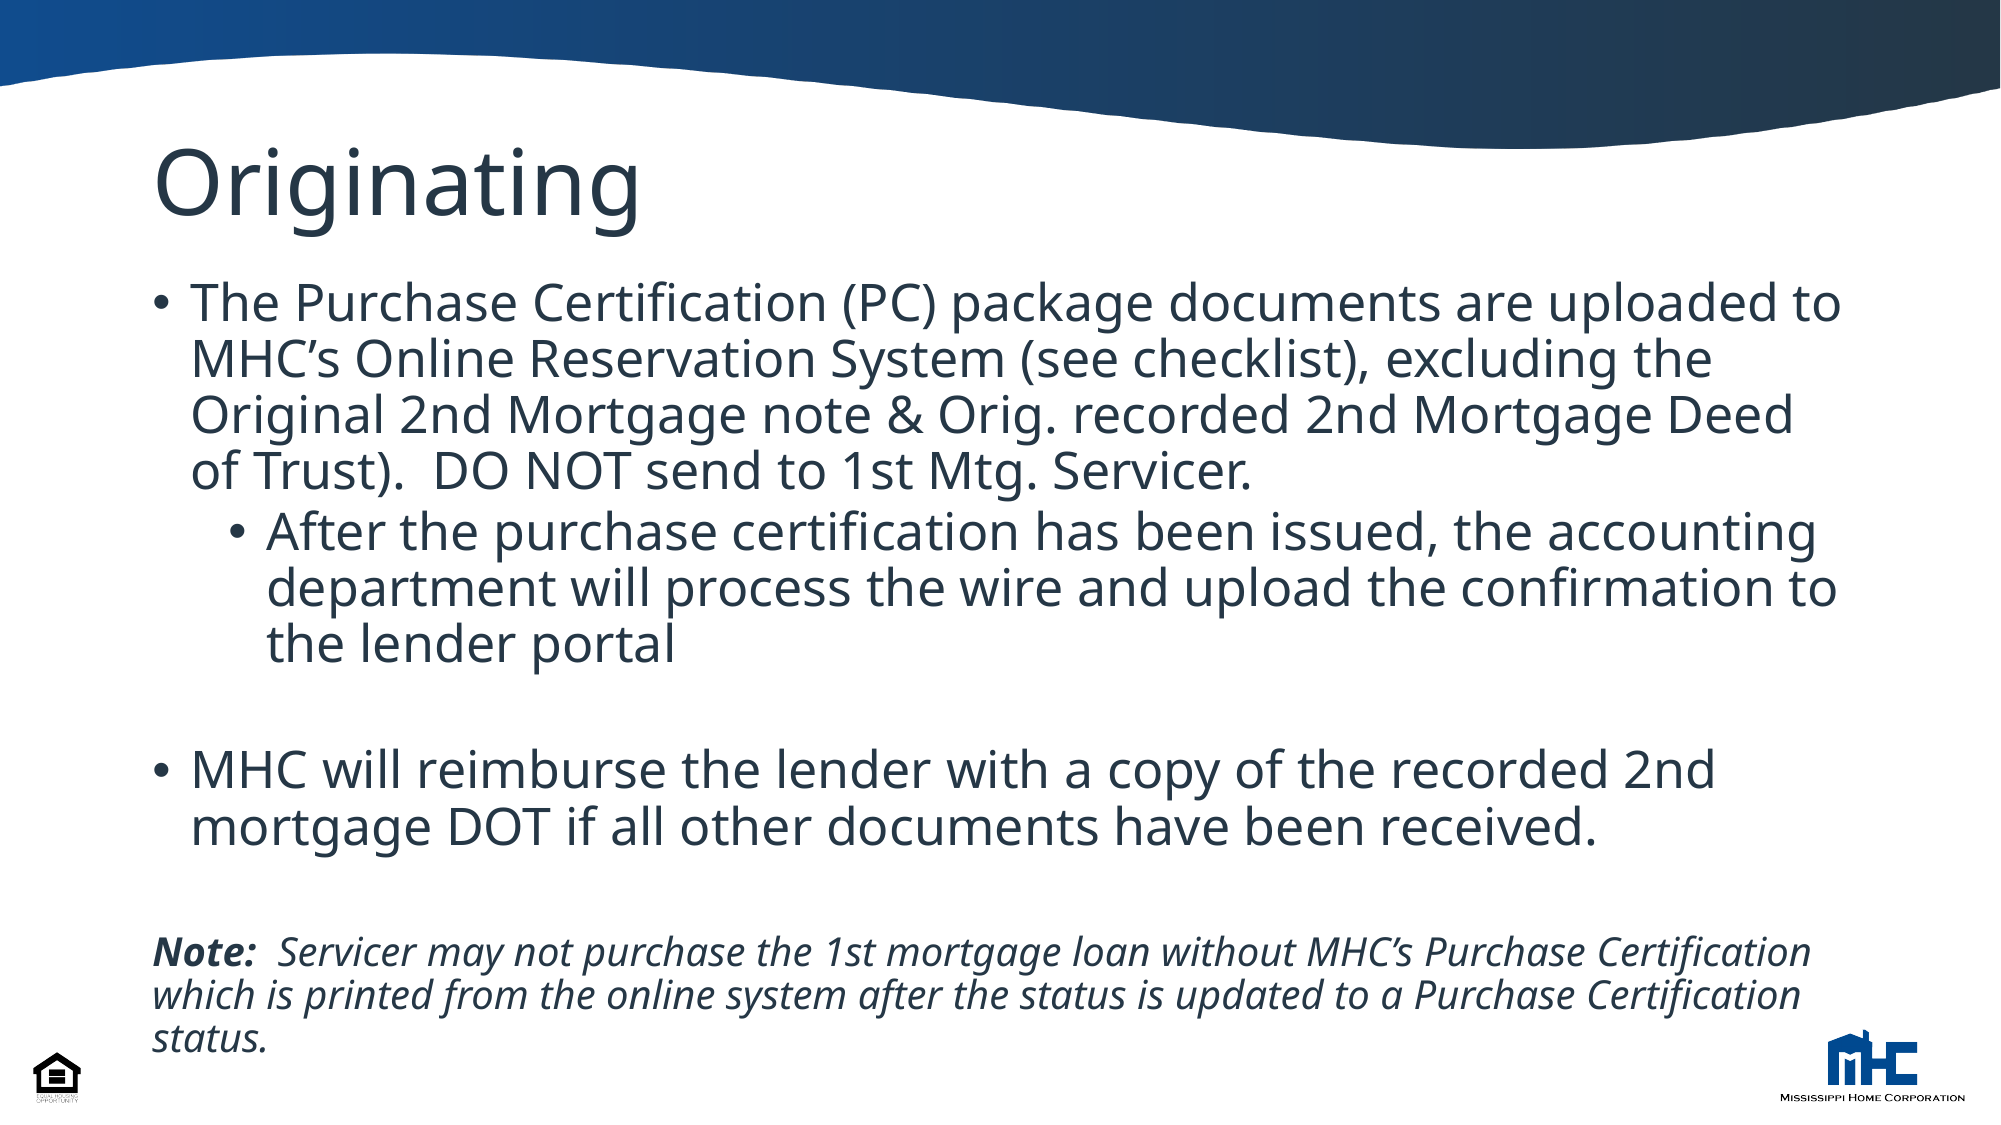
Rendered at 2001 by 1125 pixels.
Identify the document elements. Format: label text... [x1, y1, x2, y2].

picture [1778, 1027, 1967, 1103]
title Originating [137, 103, 1863, 268]
picture [0, 0, 2001, 149]
picture [33, 1052, 81, 1103]
list The Purchase Certification (PC) package documents are uploaded to MHC’s Online Reservation System (see checklist), excluding the Original 2nd Mortgage note & Orig. recorded 2nd Mortgage Deed of Trust). DO NOT send to 1st Mtg. Servicer. After the purchase certification has been issued, the accounting department will process the wire and upload the confirmation to the lender portal MHC will reimburse the lender with a copy of the recorded 2nd mortgage DOT if all other documents have been received. Note: Servicer may not purchase the 1st mortgage loan without MHC’s Purchase Certification which is printed from the online system after the status is updated to a Purchase Certification status. [137, 268, 1863, 1077]
